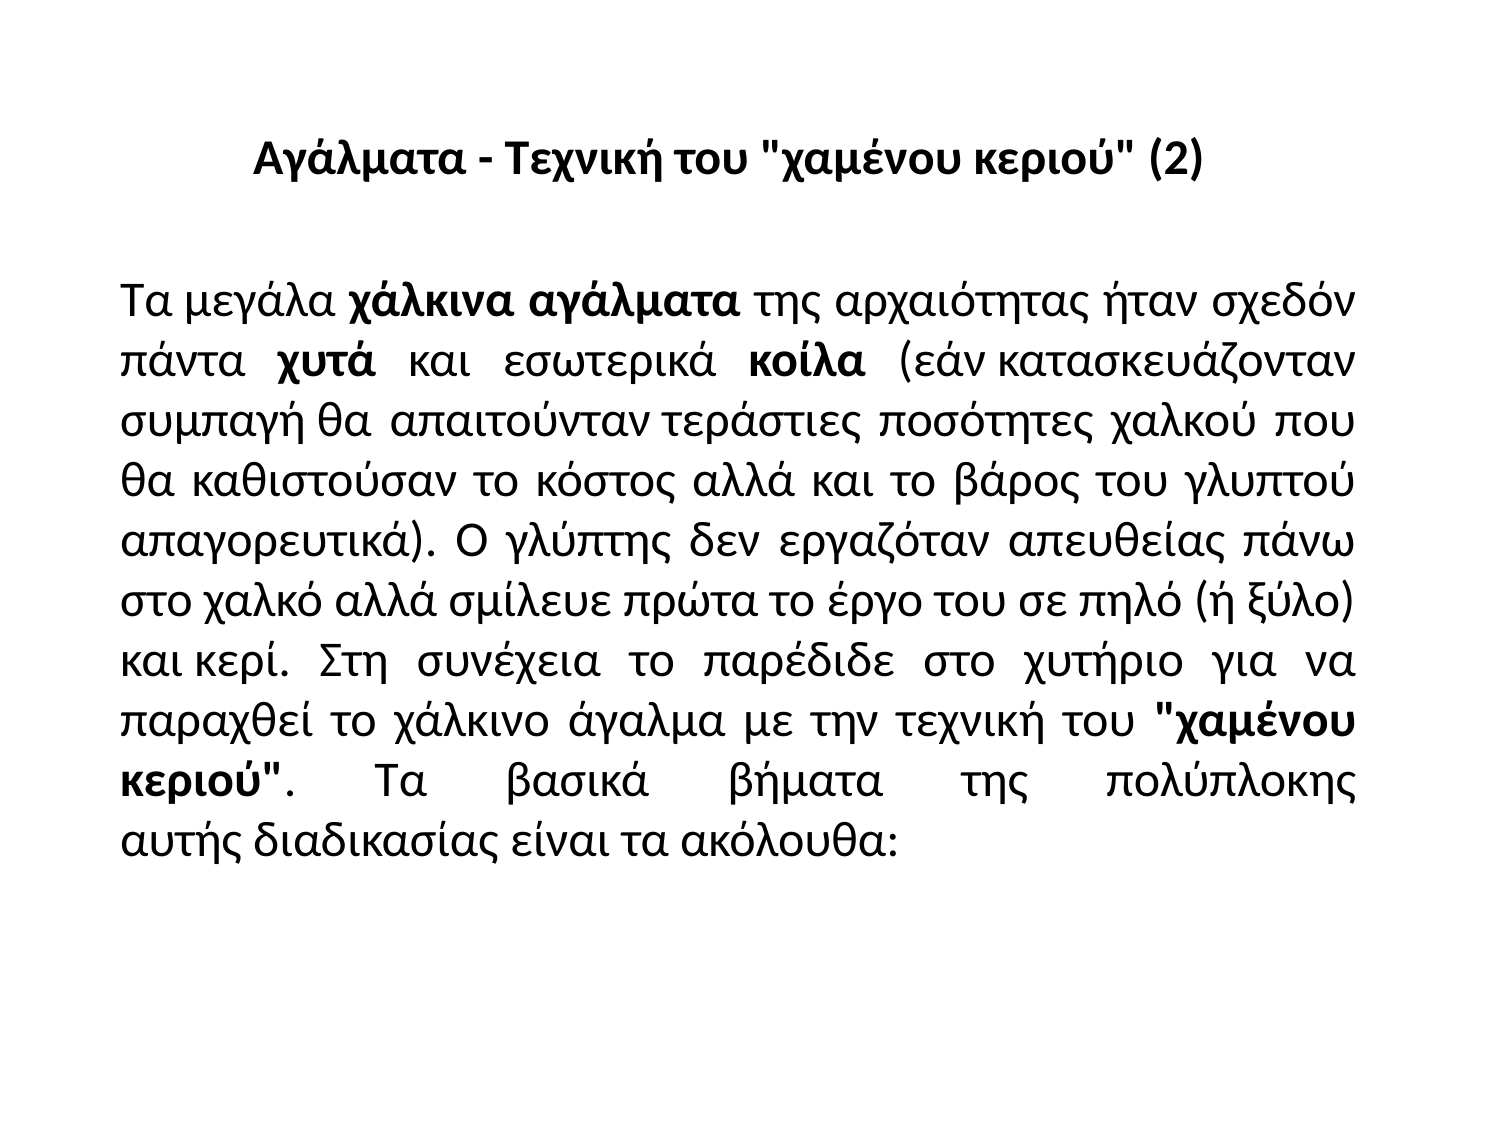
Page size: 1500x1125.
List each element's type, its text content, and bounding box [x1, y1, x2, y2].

text_box Τα μεγάλα χάλκινα αγάλματα της αρχαιότητας ήταν σχεδόν πάντα χυτά και εσωτερικά κοίλα (εάν κατασκευάζονταν συμπαγή θα απαιτούνταν τεράστιες ποσότητες χαλκού που θα καθιστούσαν το κόστος αλλά και το βάρος του γλυπτού απαγορευτικά). Ο γλύπτης δεν εργαζόταν απευθείας πάνω στο χαλκό αλλά σμίλευε πρώτα το έργο του σε πηλό (ή ξύλο) και κερί. Στη συνέχεια το παρέδιδε στο χυτήριο για να παραχθεί το χάλκινο άγαλμα με την τεχνική του "χαμένου κεριού". Τα βασικά βήματα της πολύπλοκης αυτής διαδικασίας είναι τα ακόλουθα: [105, 259, 1372, 875]
text_box Αγάλματα - Τεχνική του "χαμένου κεριού" (2) [238, 117, 1220, 192]
